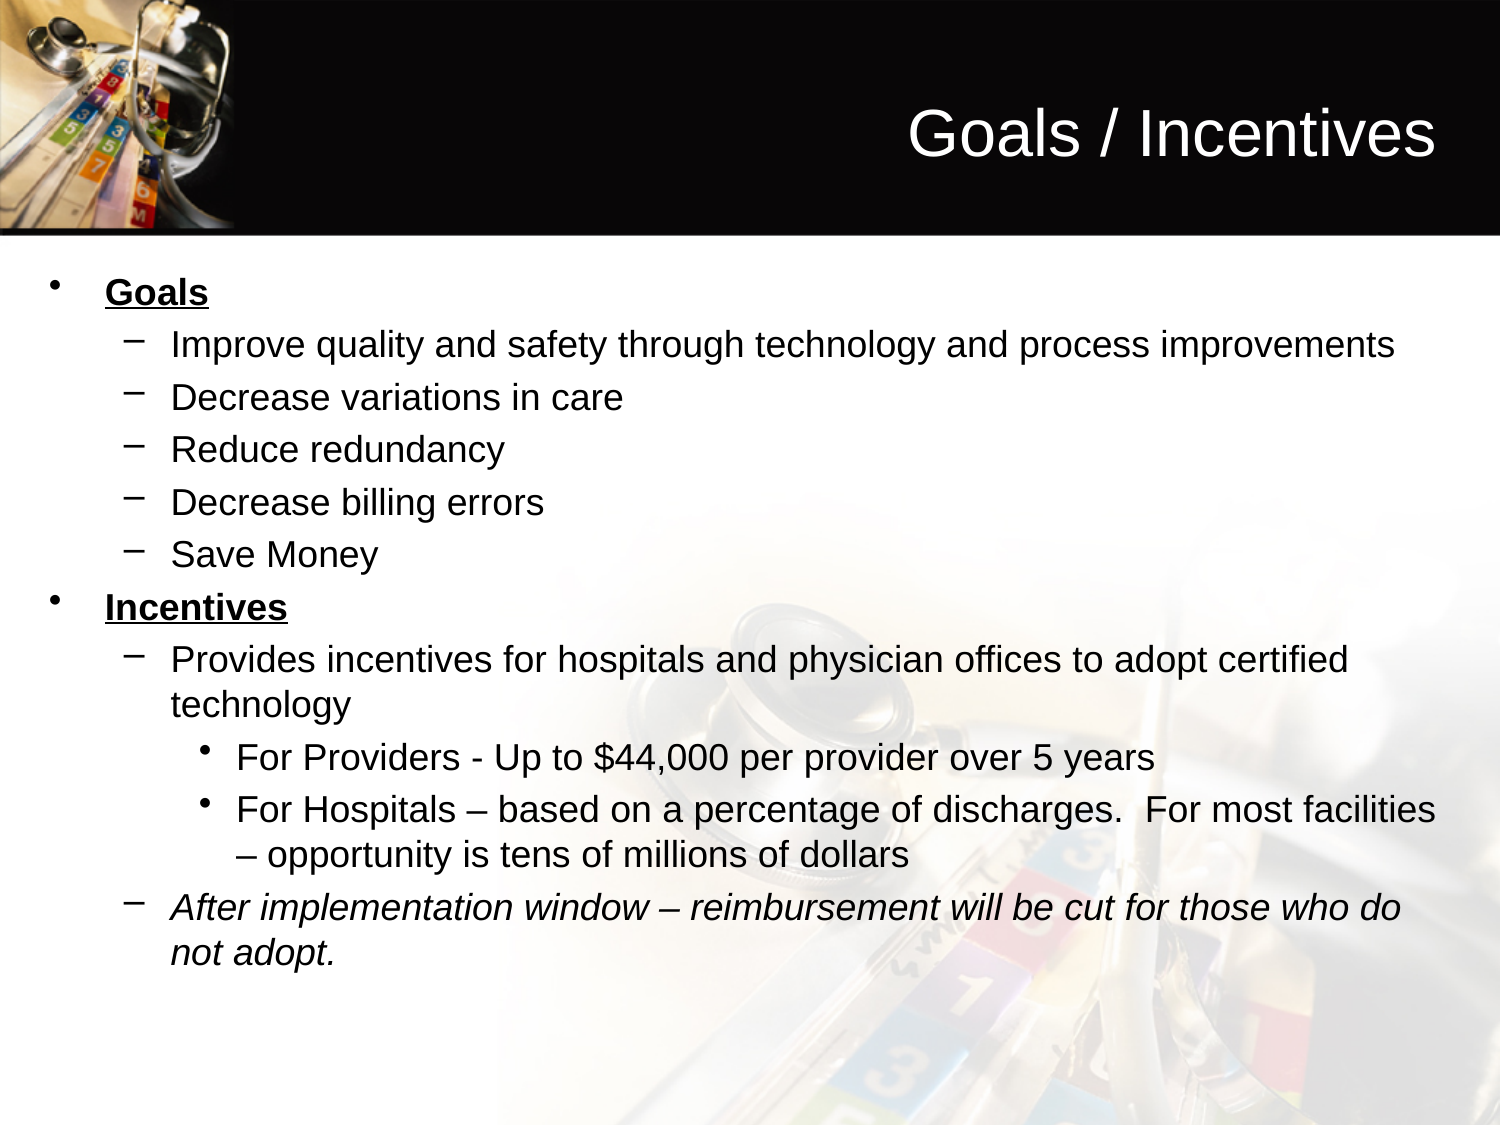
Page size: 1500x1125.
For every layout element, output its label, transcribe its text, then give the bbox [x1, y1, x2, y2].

picture [0, 0, 1500, 1125]
title Goals / Incentives [247, 56, 1453, 204]
list Goals Improve quality and safety through technology and process improvements Decrease variations in care Reduce redundancy Decrease billing errors Save Money Incentives Provides incentives for hospitals and physician offices to adopt certified technology For Providers - Up to $44,000 per provider over 5 years For Hospitals – based on a percentage of discharges. For most facilities – opportunity is tens of millions of dollars After implementation window – reimbursement will be cut for those who do not adopt. [33, 259, 1464, 1069]
